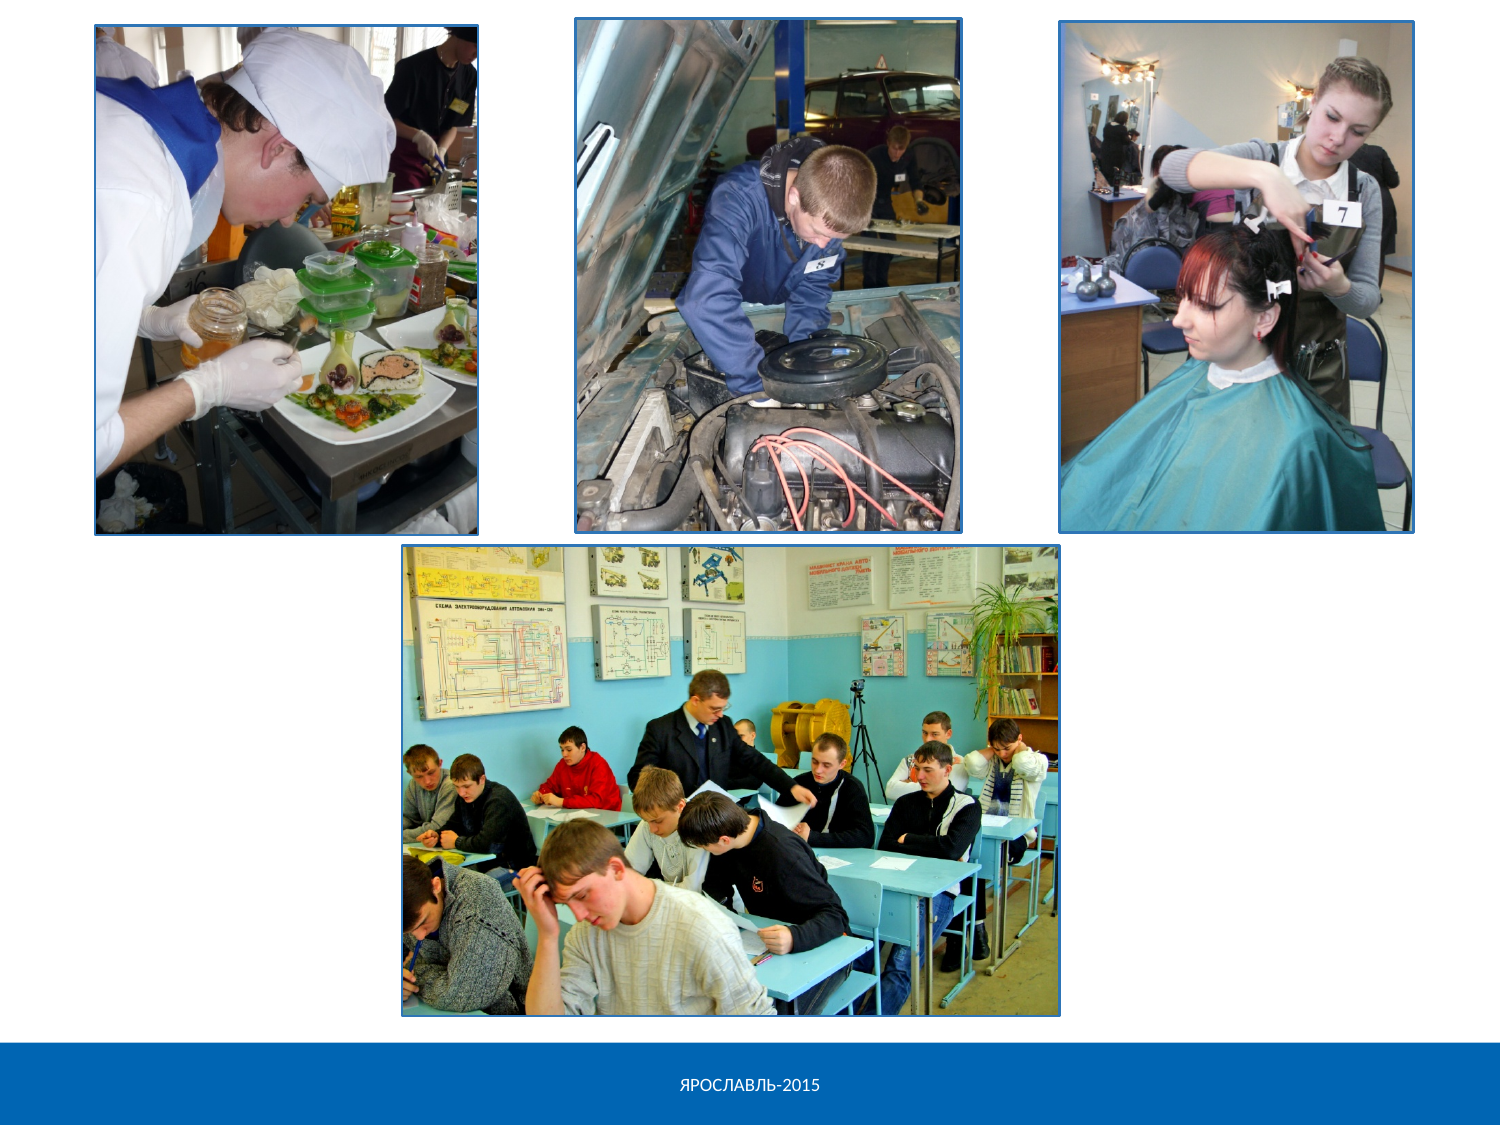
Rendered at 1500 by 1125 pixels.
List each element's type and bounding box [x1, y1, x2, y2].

list [96, 26, 477, 534]
picture [576, 19, 961, 532]
picture [403, 546, 1059, 1015]
picture [1060, 22, 1413, 532]
